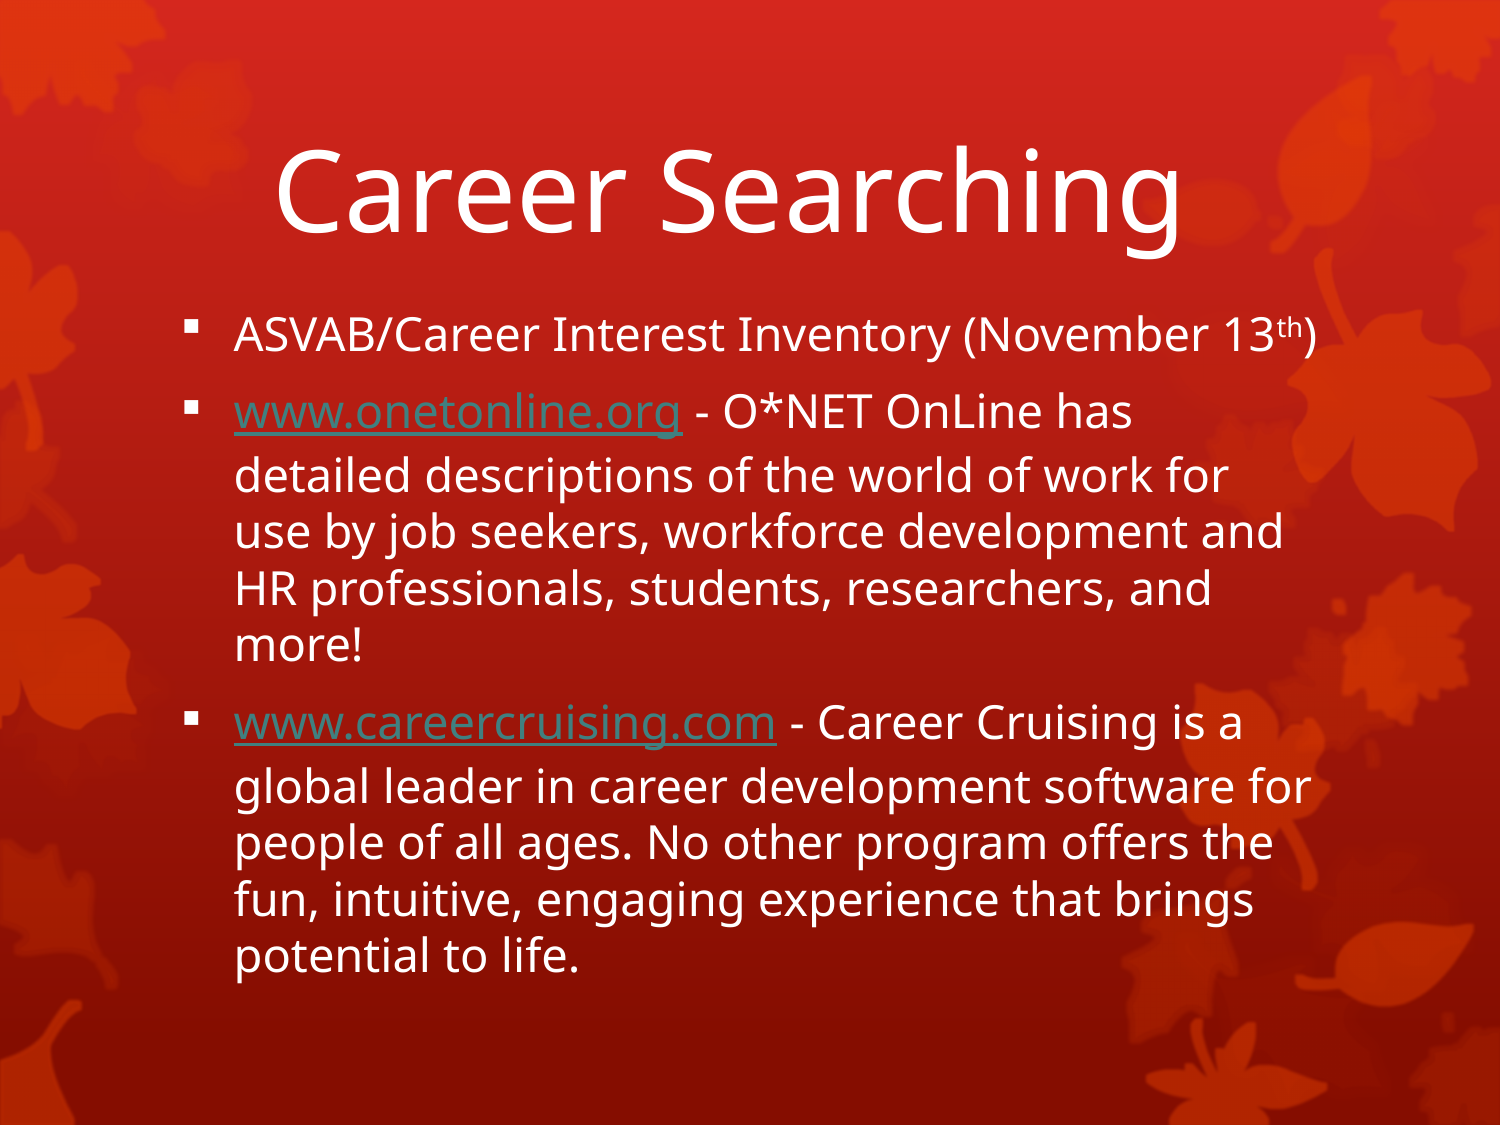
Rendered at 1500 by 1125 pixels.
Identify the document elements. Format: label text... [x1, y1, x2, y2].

list ASVAB/Career Interest Inventory (November 13th) www.onetonline.org - O*NET OnLine has detailed descriptions of the world of work for use by job seekers, workforce development and HR professionals, students, researchers, and more! www.careercruising.com - Career Cruising is a global leader in career development software for people of all ages. No other program offers the fun, intuitive, engaging experience that brings potential to life. [165, 296, 1335, 1050]
title Career Searching [165, 110, 1335, 263]
